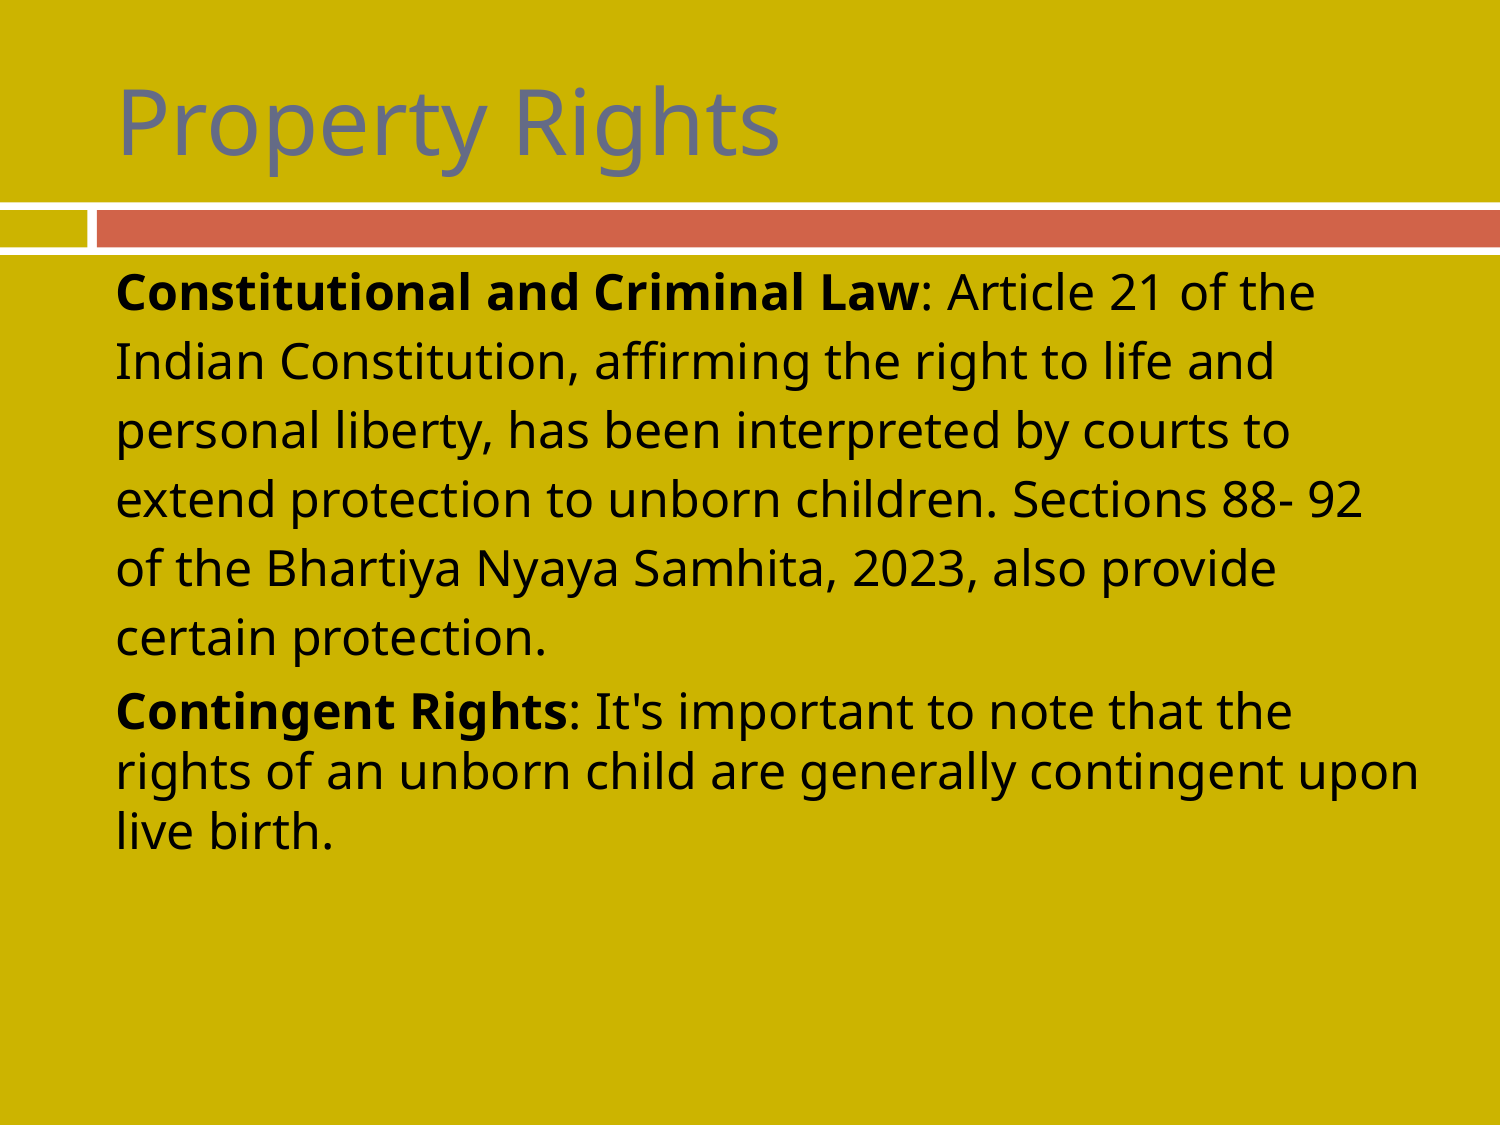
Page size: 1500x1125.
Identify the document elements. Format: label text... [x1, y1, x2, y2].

list Constitutional and Criminal Law: Article 21 of the Indian Constitution, affirming the right to life and personal liberty, has been interpreted by courts to extend protection to unborn children. Sections 88- 92 of the Bhartiya Nyaya Samhita, 2023, also provide certain protection. Contingent Rights: It's important to note that the rights of an unborn child are generally contingent upon live birth. [100, 243, 1438, 982]
title Property Rights [100, 37, 1438, 200]
